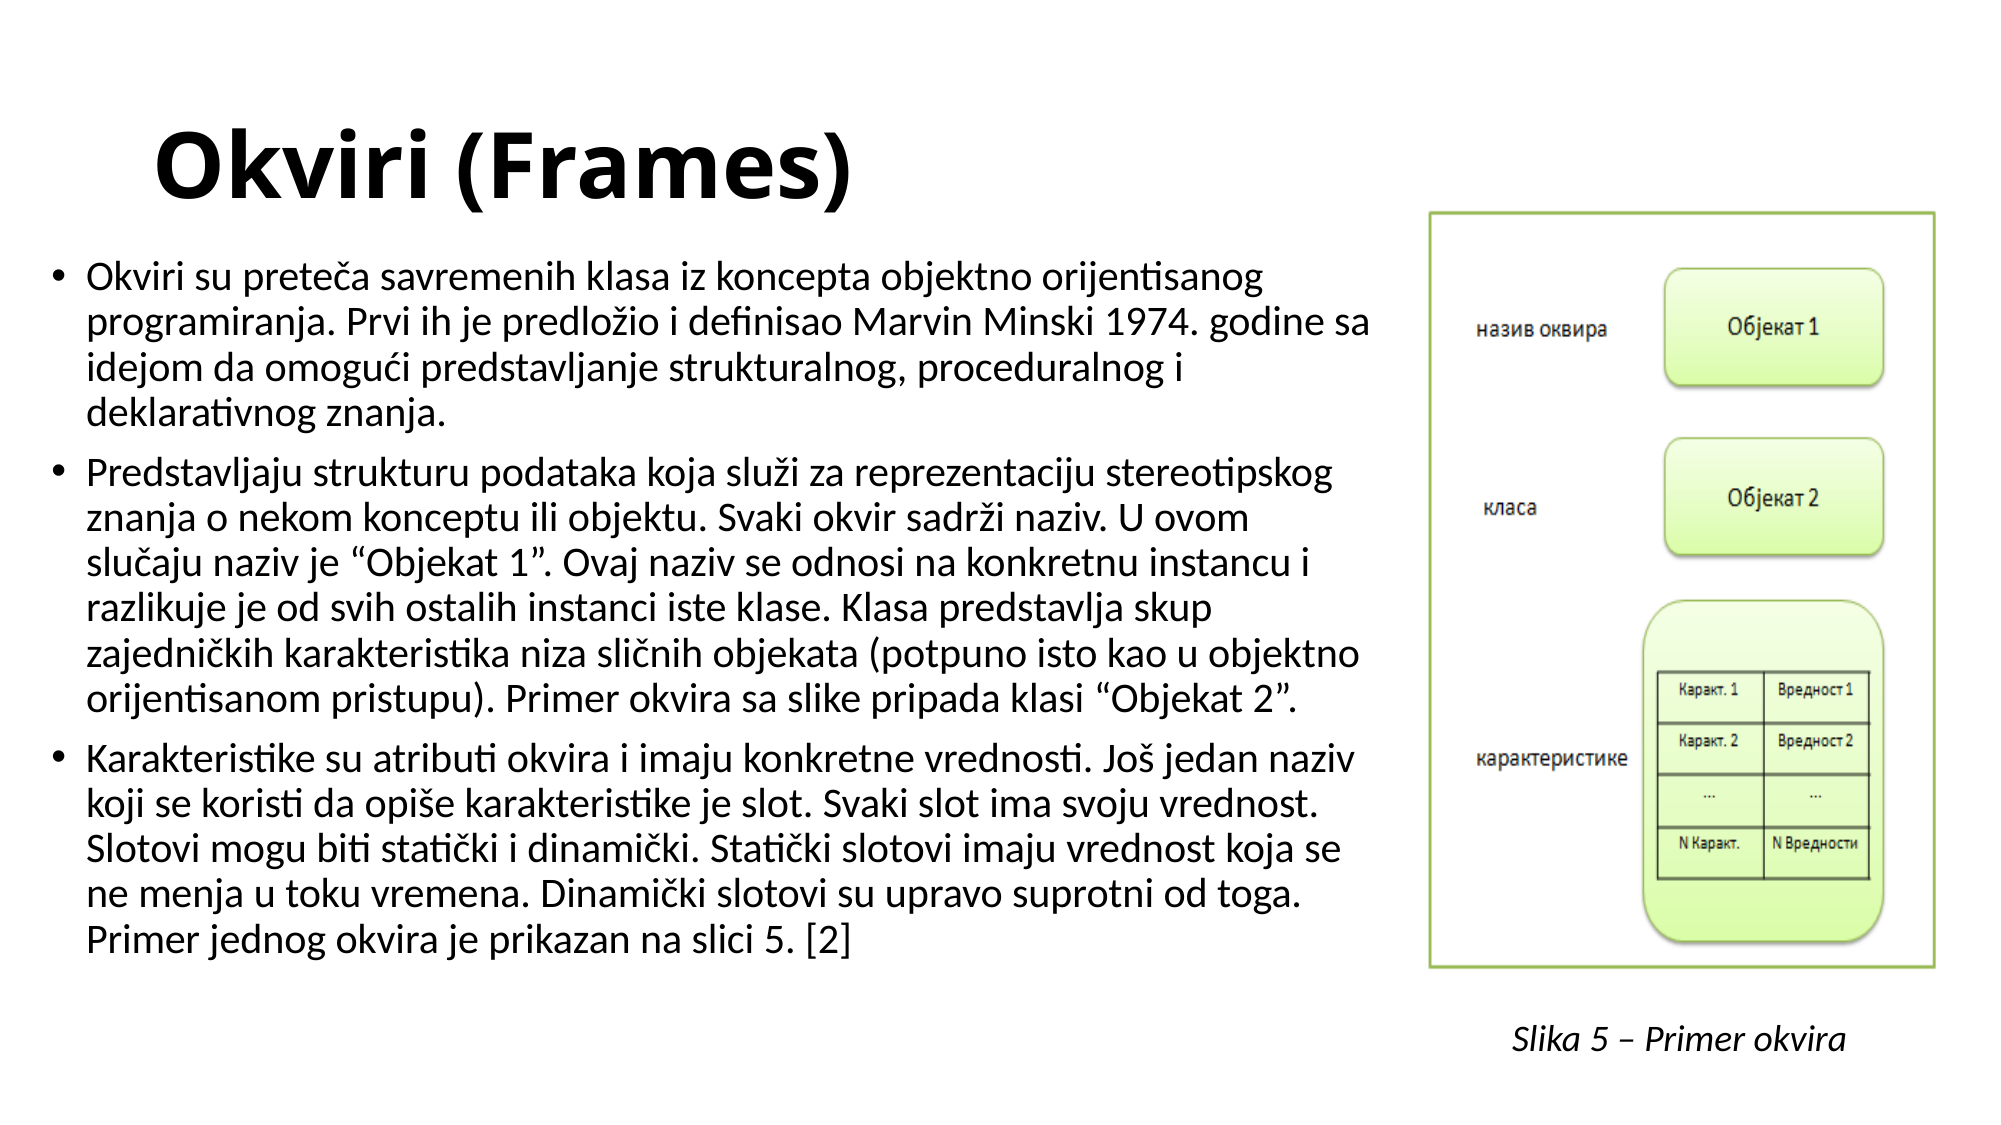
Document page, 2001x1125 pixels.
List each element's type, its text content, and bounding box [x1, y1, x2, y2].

list Okviri su preteča savremenih klasa iz koncepta objektno orijentisanog programiranja. Prvi ih je predložio i definisao Marvin Minski 1974. godine sa idejom da omogući predstavljanje strukturalnog, proceduralnog i deklarativnog znanja. Predstavljaju strukturu podataka koja služi za reprezentaciju stereotipskog znanja o nekom konceptu ili objektu. Svaki okvir sadrži naziv. U ovom slučaju naziv je “Objekat 1”. Ovaj naziv se odnosi na konkretnu instancu i razlikuje je od svih ostalih instanci iste klase. Klasa predstavlja skup zajedničkih karakteristika niza sličnih objekata (potpuno isto kao u objektno orijentisanom pristupu). Primer okvira sa slike pripada klasi “Objekat 2”. Karakteristike su atributi okvira i imaju konkretne vrednosti. Još jedan naziv koji se koristi da opiše karakteristike je slot. Svaki slot ima svoju vrednost. Slotovi mogu biti statički i dinamički. Statički slotovi imaju vrednost koja se ne menja u toku vremena. Dinamički slotovi su upravo suprotni od toga. Primer jednog okvira je prikazan na slici 5. [2] [36, 246, 1390, 1000]
title Okviri (Frames) [137, 59, 1863, 278]
picture [1413, 201, 1946, 985]
text_box Slika 5 – Primer okvira [1497, 999, 1863, 1066]
